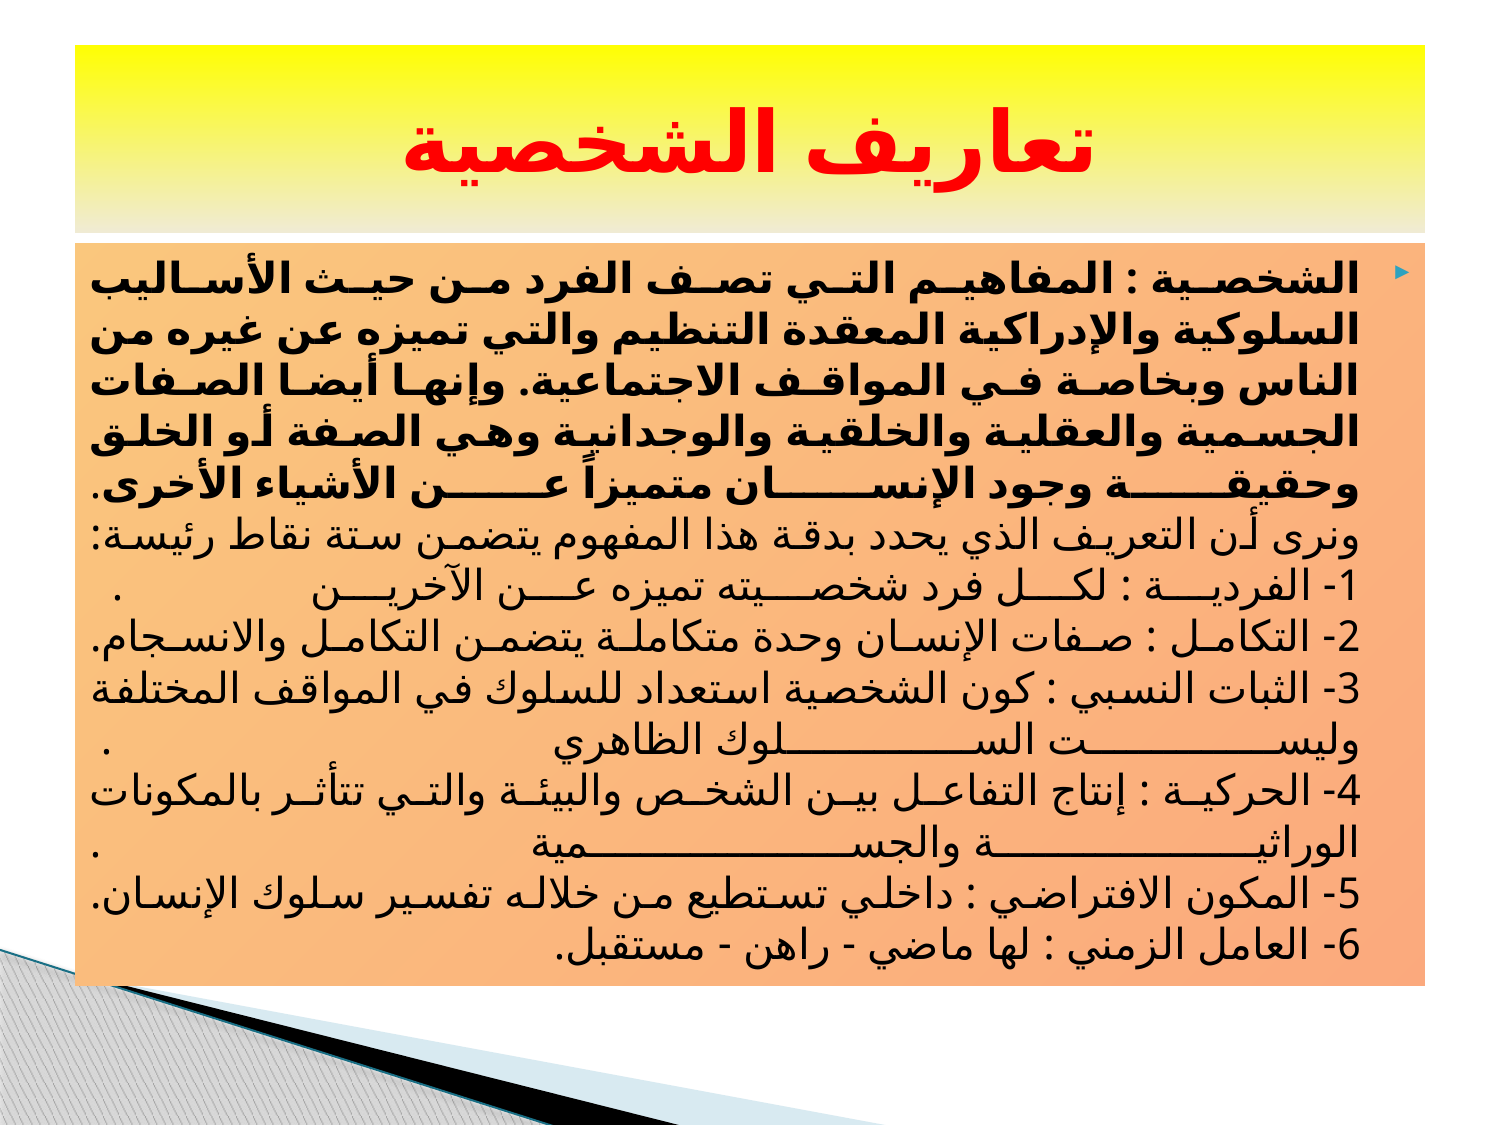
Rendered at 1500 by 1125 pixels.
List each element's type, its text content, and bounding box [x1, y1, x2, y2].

list الشخصية : المفاهيم التي تصف الفرد من حيث الأساليب السلوكية والإدراكية المعقدة التنظيم والتي تميزه عن غيره من الناس وبخاصة في المواقف الاجتماعية. وإنها أيضا الصفات الجسمية والعقلية والخلقية والوجدانية وهي الصفة أو الخلق وحقيقة وجود الإنسان متميزاً عن الأشياء الأخرى. ونرى أن التعريف الذي يحدد بدقة هذا المفهوم يتضمن ستة نقاط رئيسة: 1- الفردية : لكل فرد شخصيته تميزه عن الآخرين . 2- التكامل : صفات الإنسان وحدة متكاملة يتضمن التكامل والانسجام. 3- الثبات النسبي : كون الشخصية استعداد للسلوك في المواقف المختلفة وليست السلوك الظاهري . 4- الحركية : إنتاج التفاعل بين الشخص والبيئة والتي تتأثر بالمكونات الوراثية والجسمية . 5- المكون الافتراضي : داخلي تستطيع من خلاله تفسير سلوك الإنسان. 6- العامل الزمني : لها ماضي - راهن - مستقبل. [75, 243, 1425, 986]
title تعاريف الشخصية [75, 45, 1425, 233]
